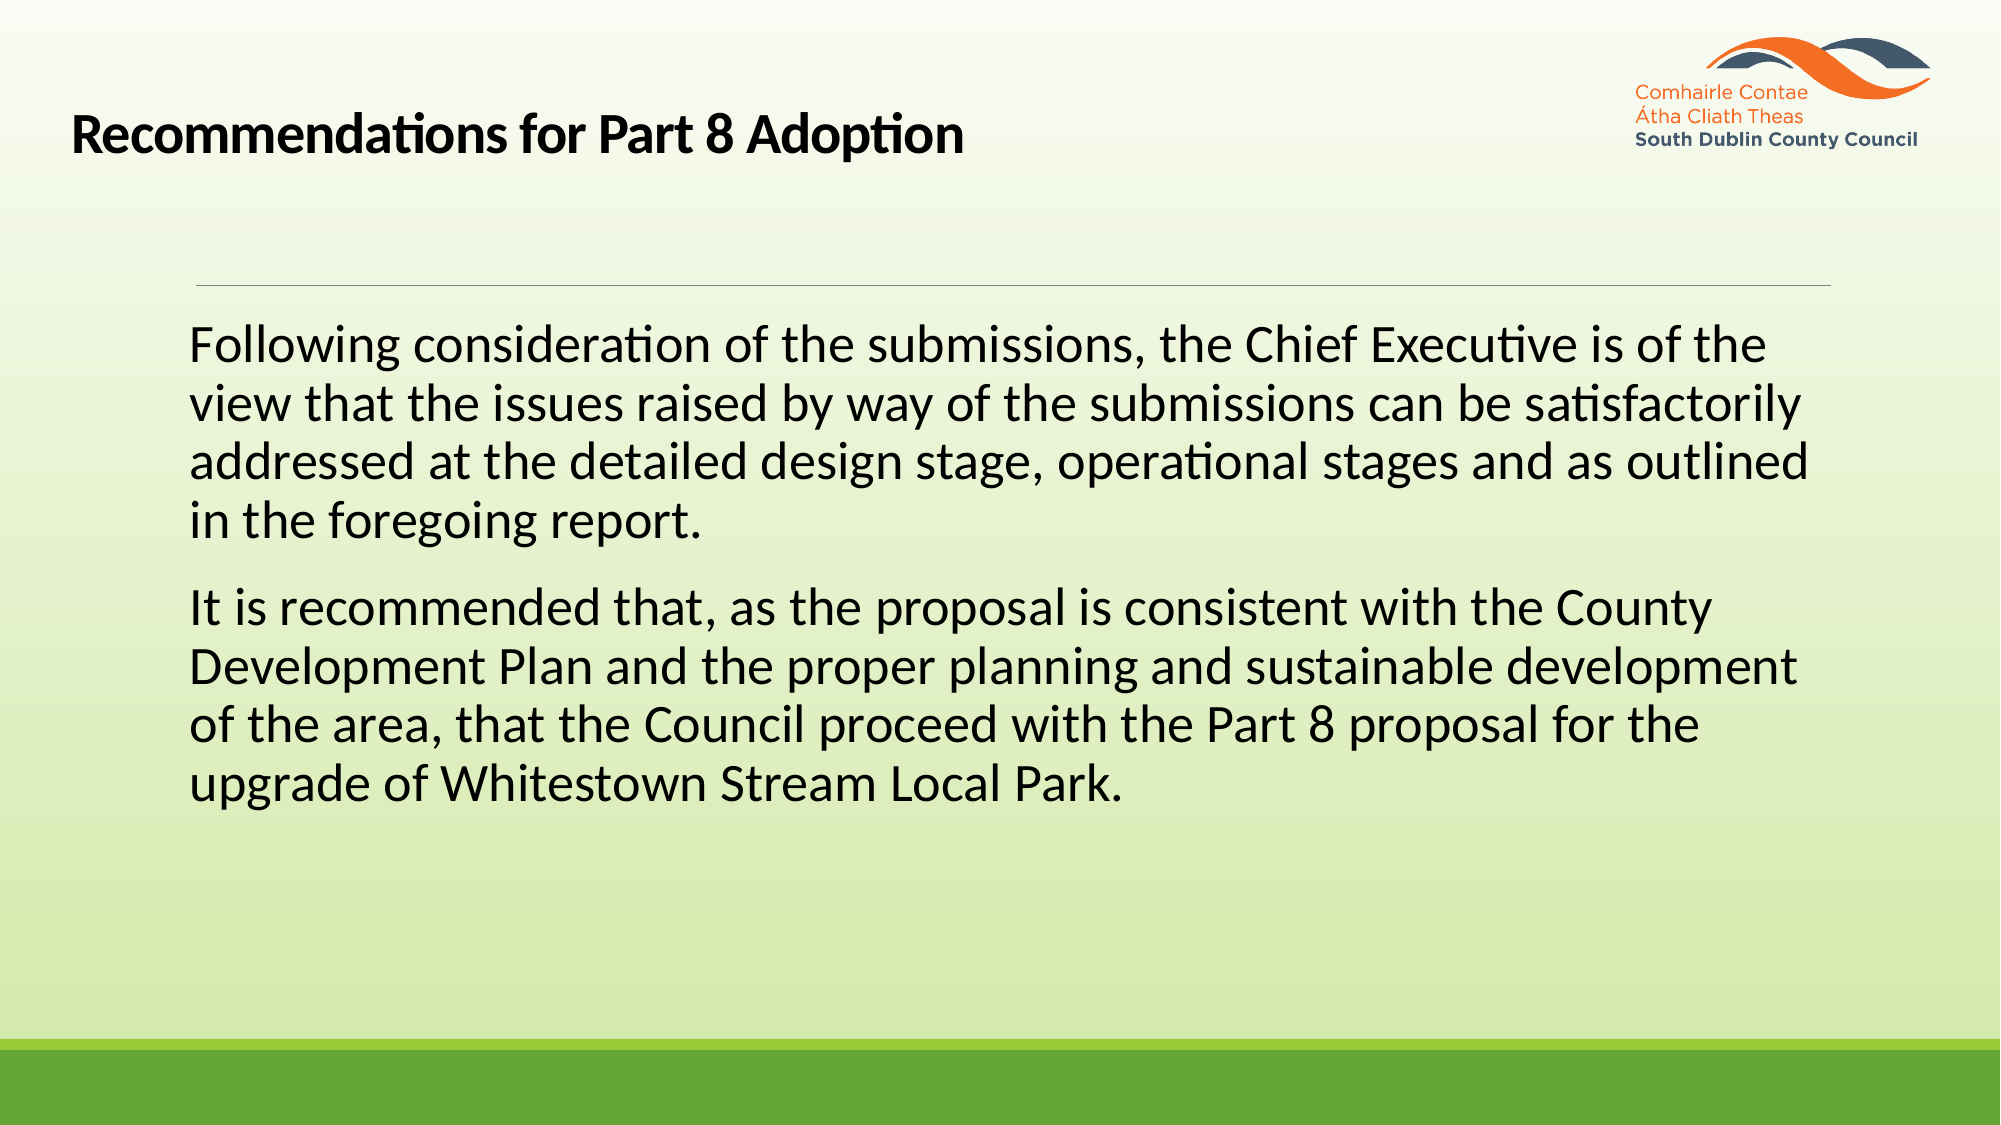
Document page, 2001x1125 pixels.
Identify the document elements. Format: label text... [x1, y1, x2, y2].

title Recommendations for Part 8 Adoption [56, 0, 1706, 174]
list Following consideration of the submissions, the Chief Executive is of the view that the issues raised by way of the submissions can be satisfactorily addressed at the detailed design stage, operational stages and as outlined in the foregoing report. It is recommended that, as the proposal is consistent with the County Development Plan and the proper planning and sustainable development of the area, that the Council proceed with the Part 8 proposal for the upgrade of Whitestown Stream Local Park. [174, 308, 1825, 969]
picture [1604, 10, 1971, 155]
